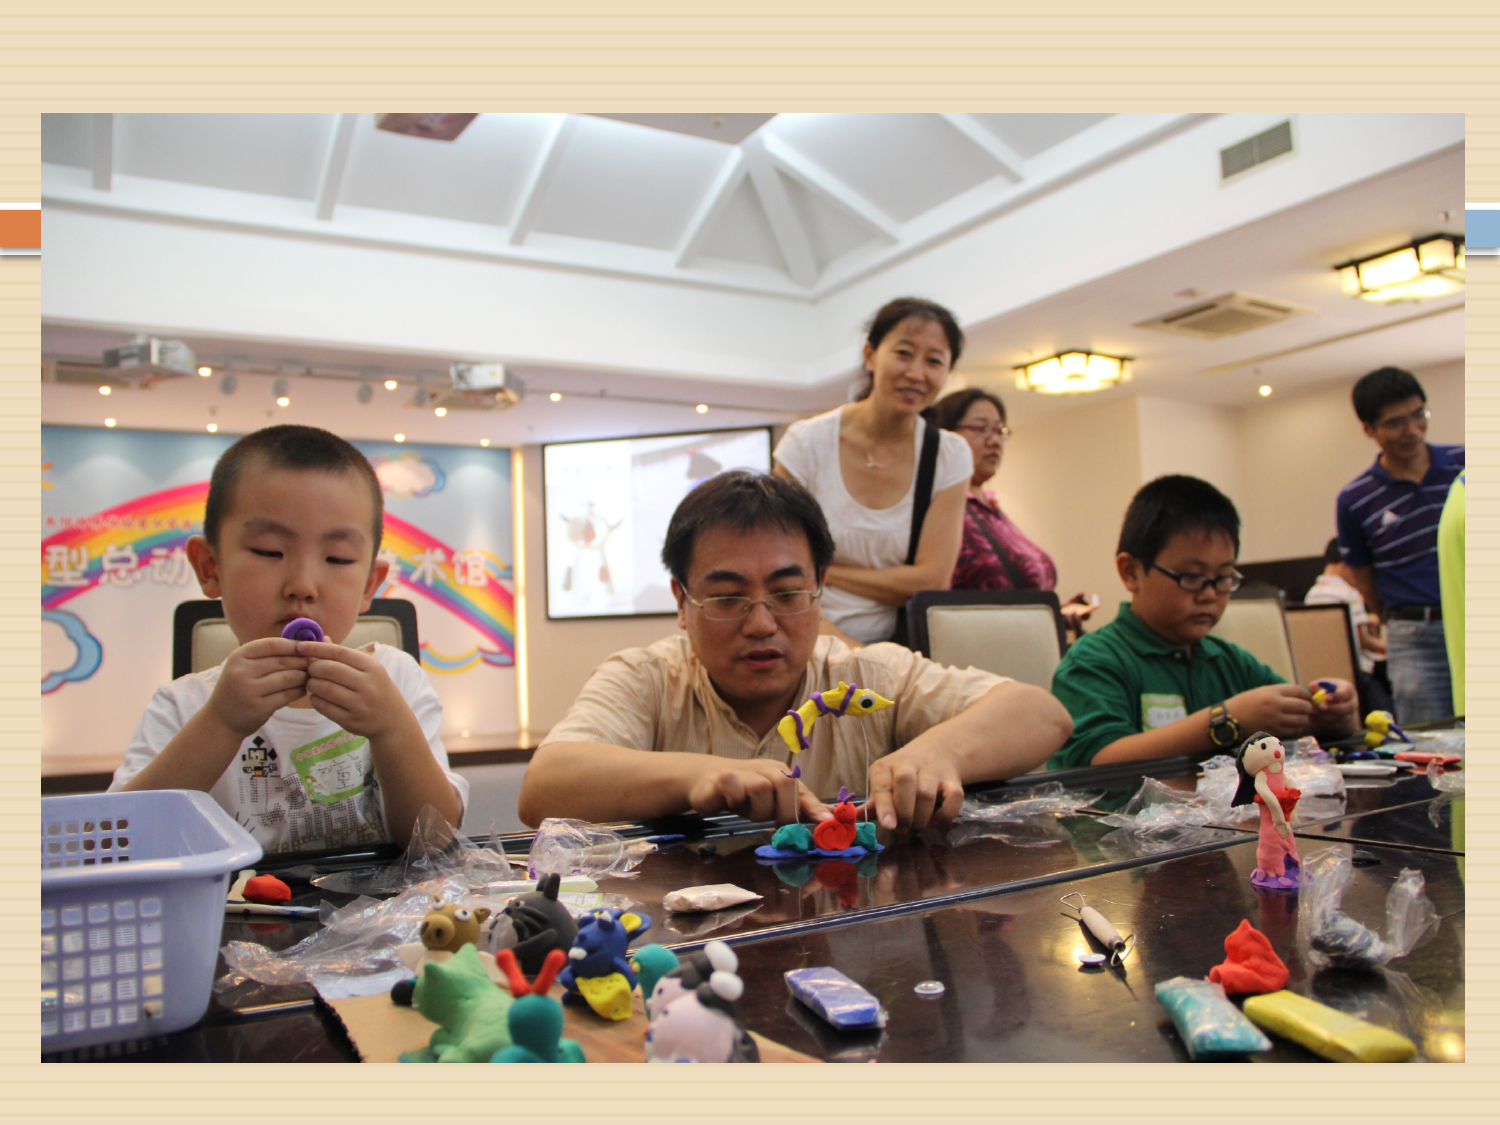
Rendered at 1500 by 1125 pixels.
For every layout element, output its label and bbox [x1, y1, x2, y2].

picture [40, 113, 1465, 1063]
